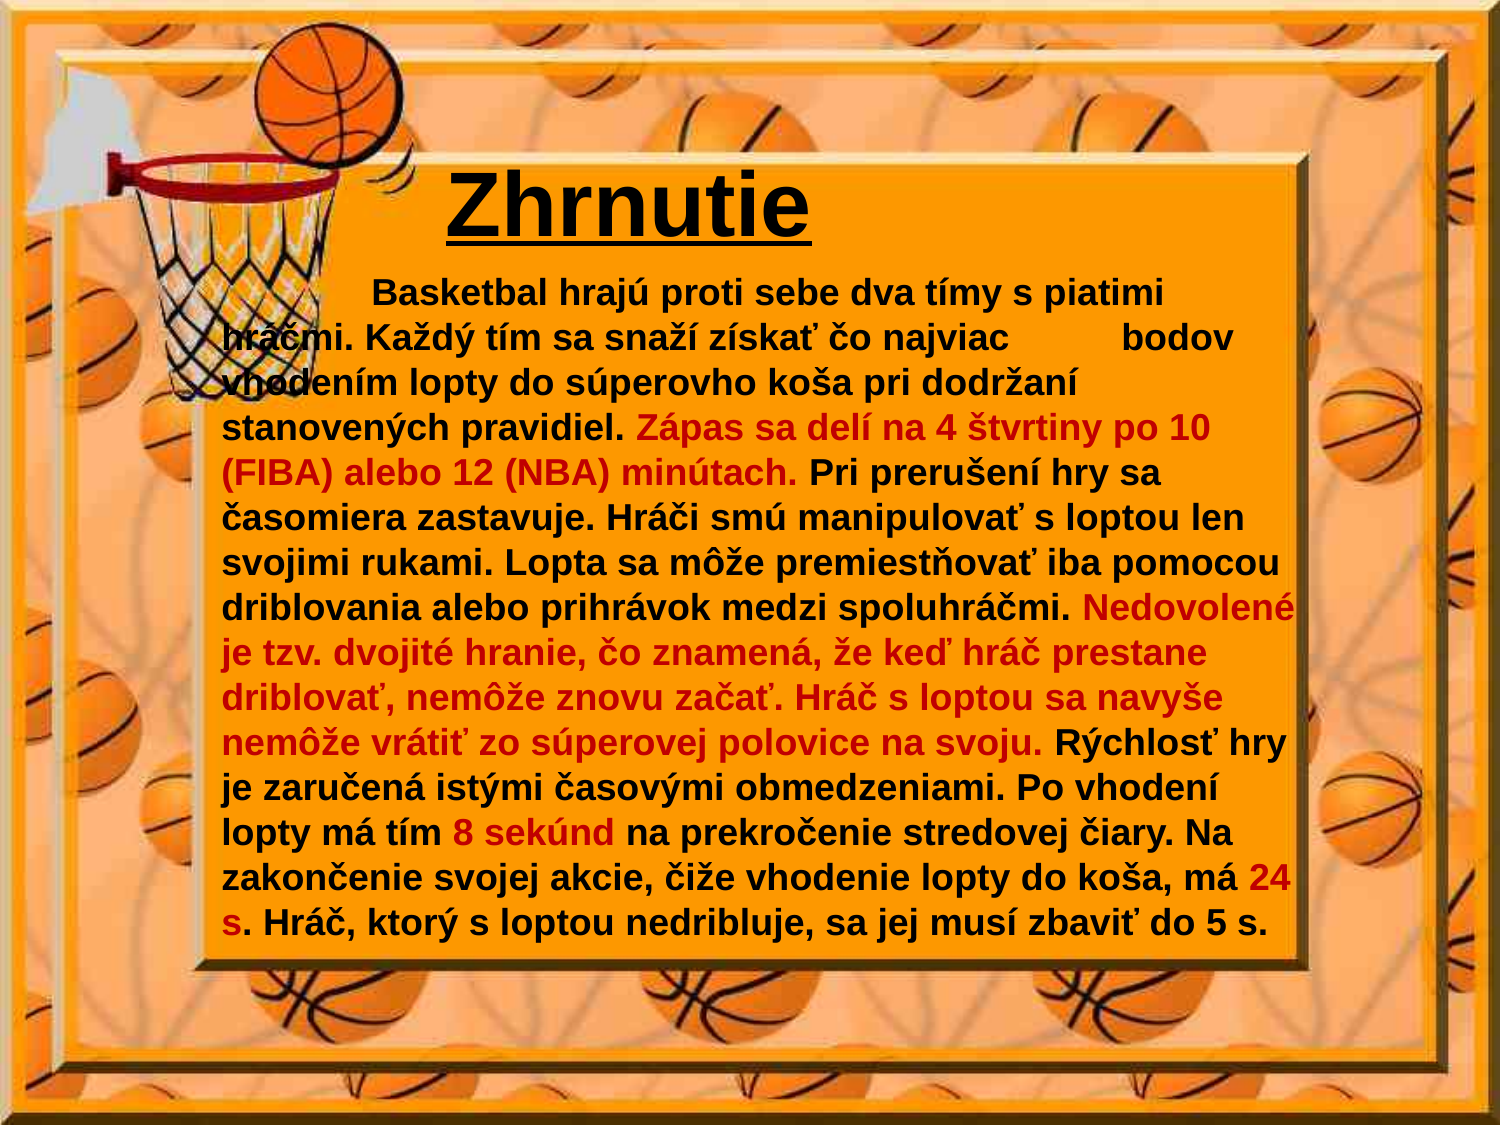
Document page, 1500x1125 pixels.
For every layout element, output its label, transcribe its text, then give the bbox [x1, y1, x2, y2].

text_box Basketbal hrajú proti sebe dva tímy s piatimi hráčmi. Každý tím sa snaží získať čo najviac bodov vhodením lopty do súperovho koša pri dodržaní stanovených pravidiel. Zápas sa delí na 4 štvrtiny po 10 (FIBA) alebo 12 (NBA) minútach. Pri prerušení hry sa časomiera zastavuje. Hráči smú manipulovať s loptou len svojimi rukami. Lopta sa môže premiestňovať iba pomocou driblovania alebo prihrávok medzi spoluhráčmi. Nedovolené je tzv. dvojité hranie, čo znamená, že keď hráč prestane driblovať, nemôže znovu začať. Hráč s loptou sa navyše nemôže vrátiť zo súperovej polovice na svoju. Rýchlosť hry je zaručená istými časovými obmedzeniami. Po vhodení lopty má tím 8 sekúnd na prekročenie stredovej čiary. Na zakončenie svojej akcie, čiže vhodenie lopty do koša, má 24 s. Hráč, ktorý s loptou nedribluje, sa jej musí zbaviť do 5 s. [206, 125, 1317, 951]
picture [0, 0, 1500, 1125]
text_box Zhrnutie [431, 137, 975, 262]
